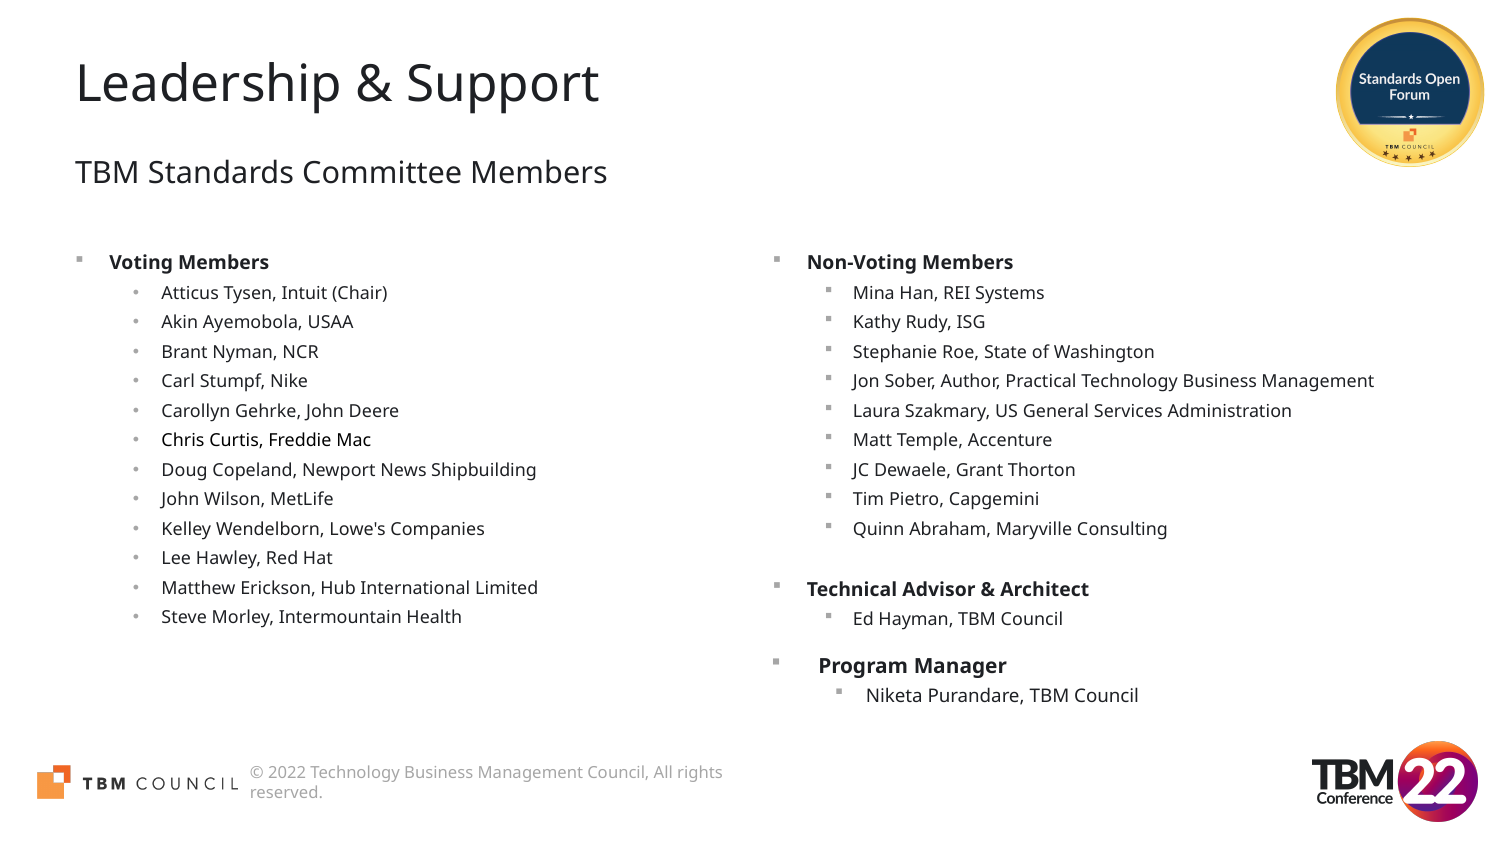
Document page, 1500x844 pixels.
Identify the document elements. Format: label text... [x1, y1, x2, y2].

picture [37, 765, 238, 799]
title Leadership & Support TBM Standards Committee Members [75, 51, 1425, 200]
text_box Program Manager Niketa Purandare, TBM Council [756, 650, 1154, 714]
picture [1312, 741, 1478, 822]
picture [1320, 1, 1500, 182]
list Voting Members Atticus Tysen, Intuit (Chair) Akin Ayemobola, USAA Brant Nyman, NCR Carl Stumpf, Nike Carollyn Gehrke, John Deere Chris Curtis, Freddie Mac Doug Copeland, Newport News Shipbuilding John Wilson, MetLife Kelley Wendelborn, Lowe's Companies Lee Hawley, Red Hat Matthew Erickson, Hub International Limited Steve Morley, Intermountain Health Non-Voting Members Mina Han, REI Systems Kathy Rudy, ISG Stephanie Roe, State of Washington Jon Sober, Author, Practical Technology Business Management Laura Szakmary, US General Services Administration Matt Temple, Accenture JC Dewaele, Grant Thorton Tim Pietro, Capgemini Quinn Abraham, Maryville Consulting Technical Advisor & Architect Ed Hayman, TBM Council [75, 249, 1425, 728]
